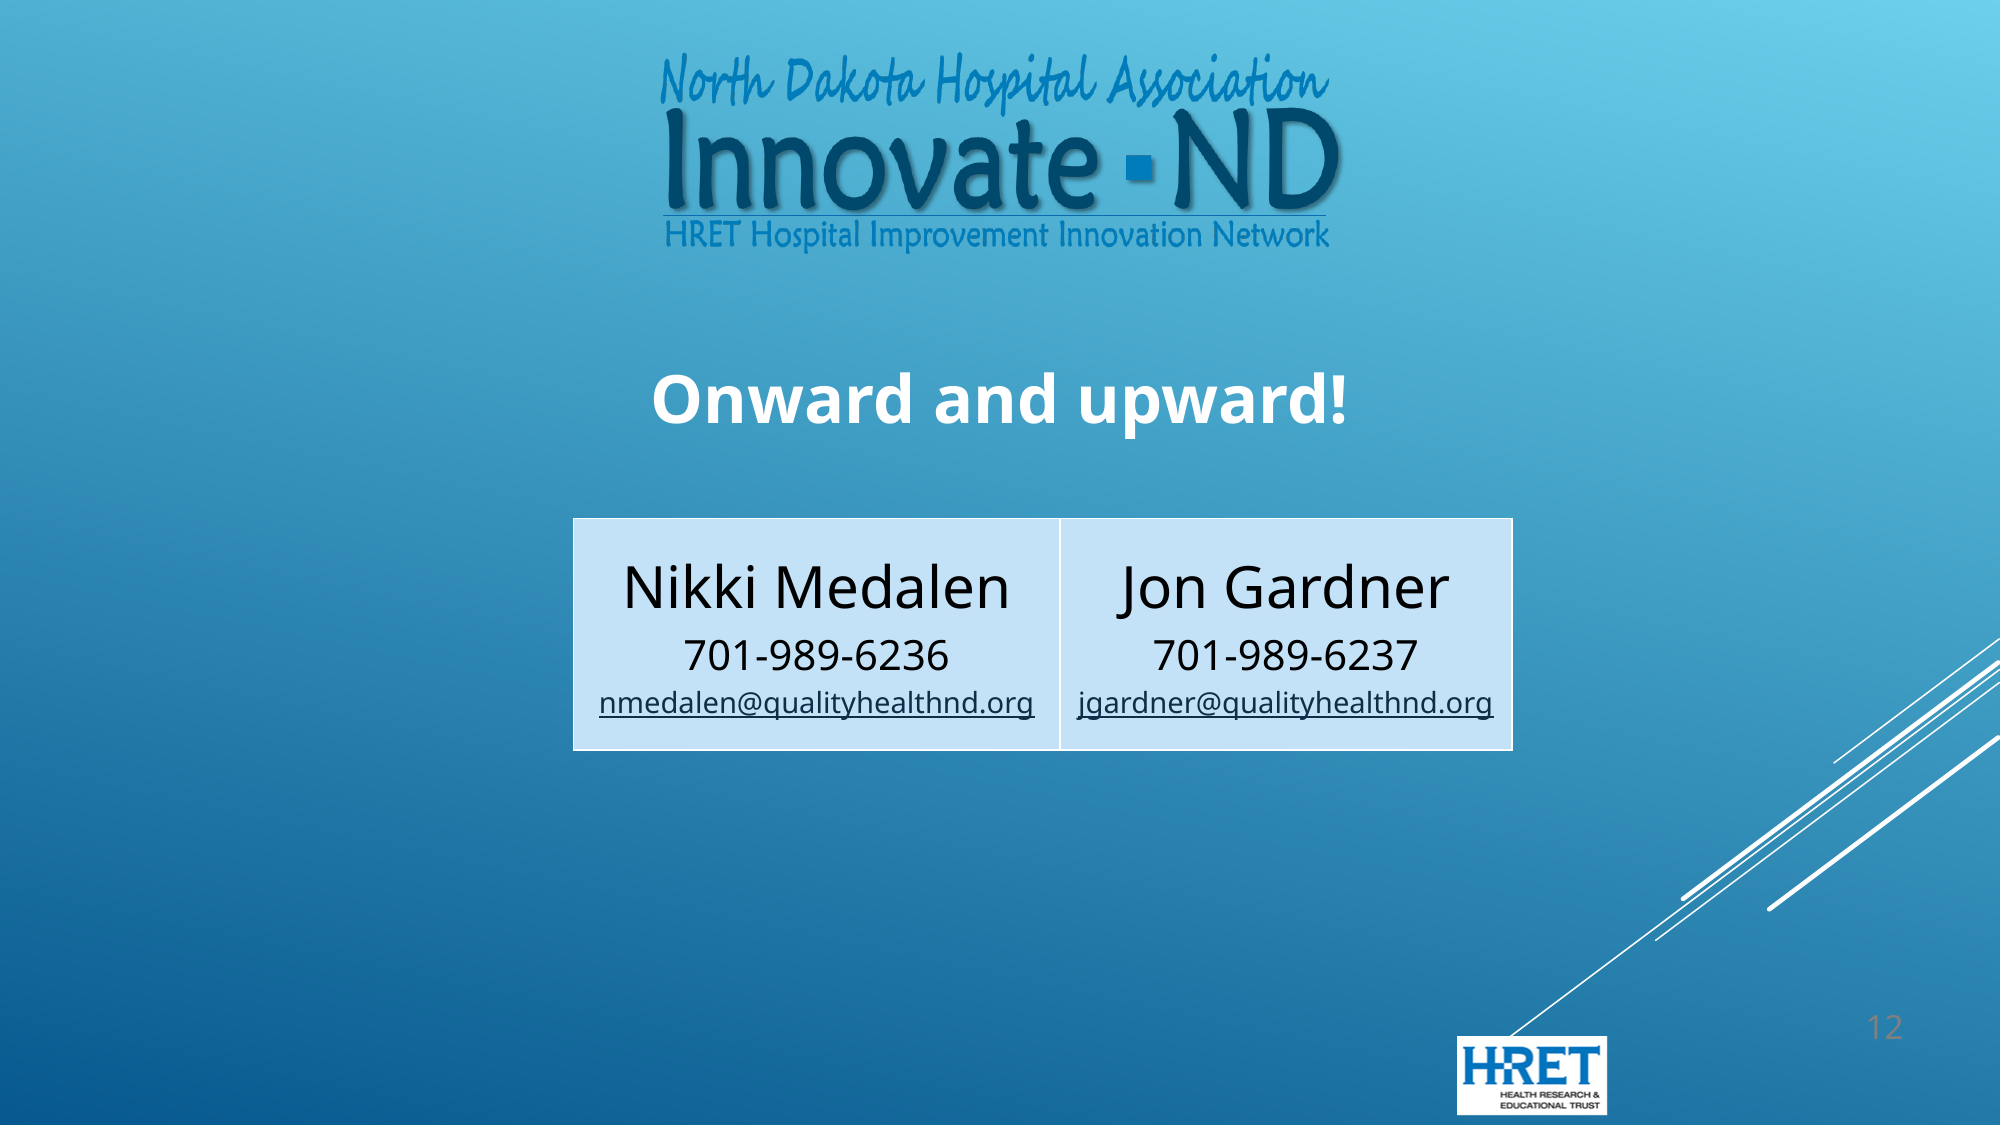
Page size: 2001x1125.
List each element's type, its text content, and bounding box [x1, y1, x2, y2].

title Onward and upward! [249, 303, 1750, 491]
slide_number 12 [1778, 948, 1919, 1059]
picture [659, 51, 1349, 254]
table_header Nikki Medalen 701-989-6236 nmedalen@qualityhealthnd.org [574, 519, 1059, 749]
picture [910, 233, 917, 242]
picture [1457, 1035, 1609, 1117]
picture [808, 232, 815, 242]
table_header Jon Gardner 701-989-6237 jgardner@qualityhealthnd.org [1061, 519, 1511, 749]
